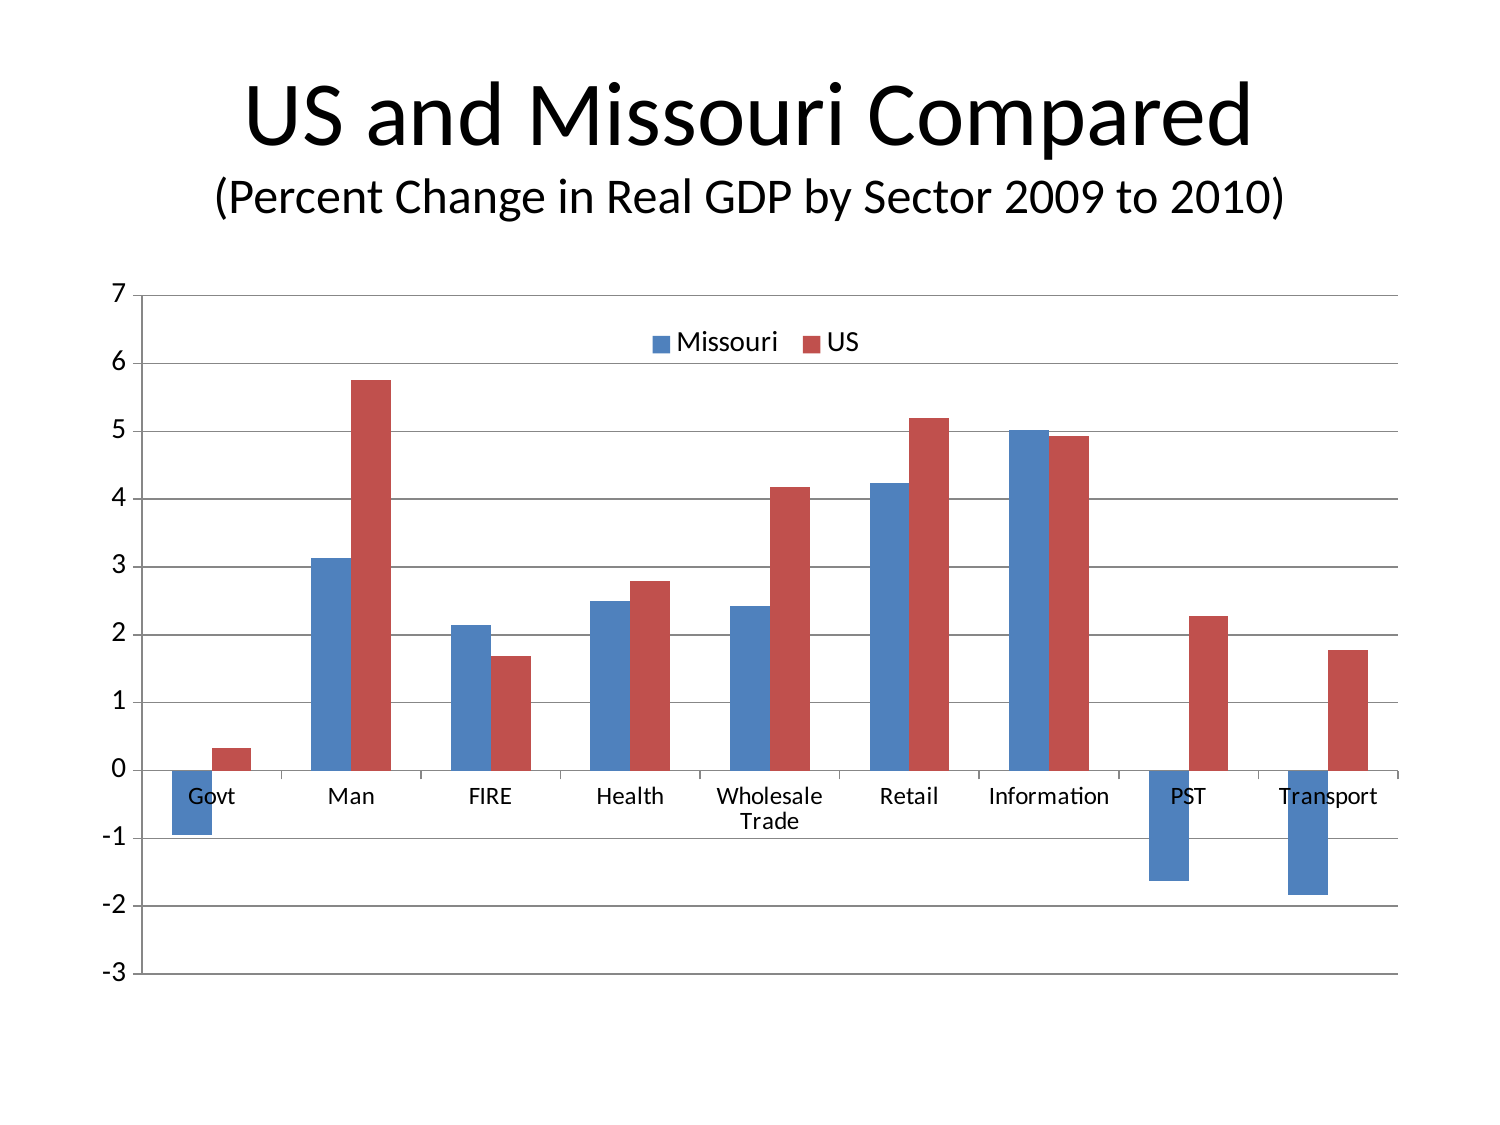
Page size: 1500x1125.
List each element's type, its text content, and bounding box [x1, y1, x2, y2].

title US and Missouri Compared (Percent Change in Real GDP by Sector 2009 to 2010) [75, 45, 1425, 211]
chart [74, 212, 1426, 1006]
